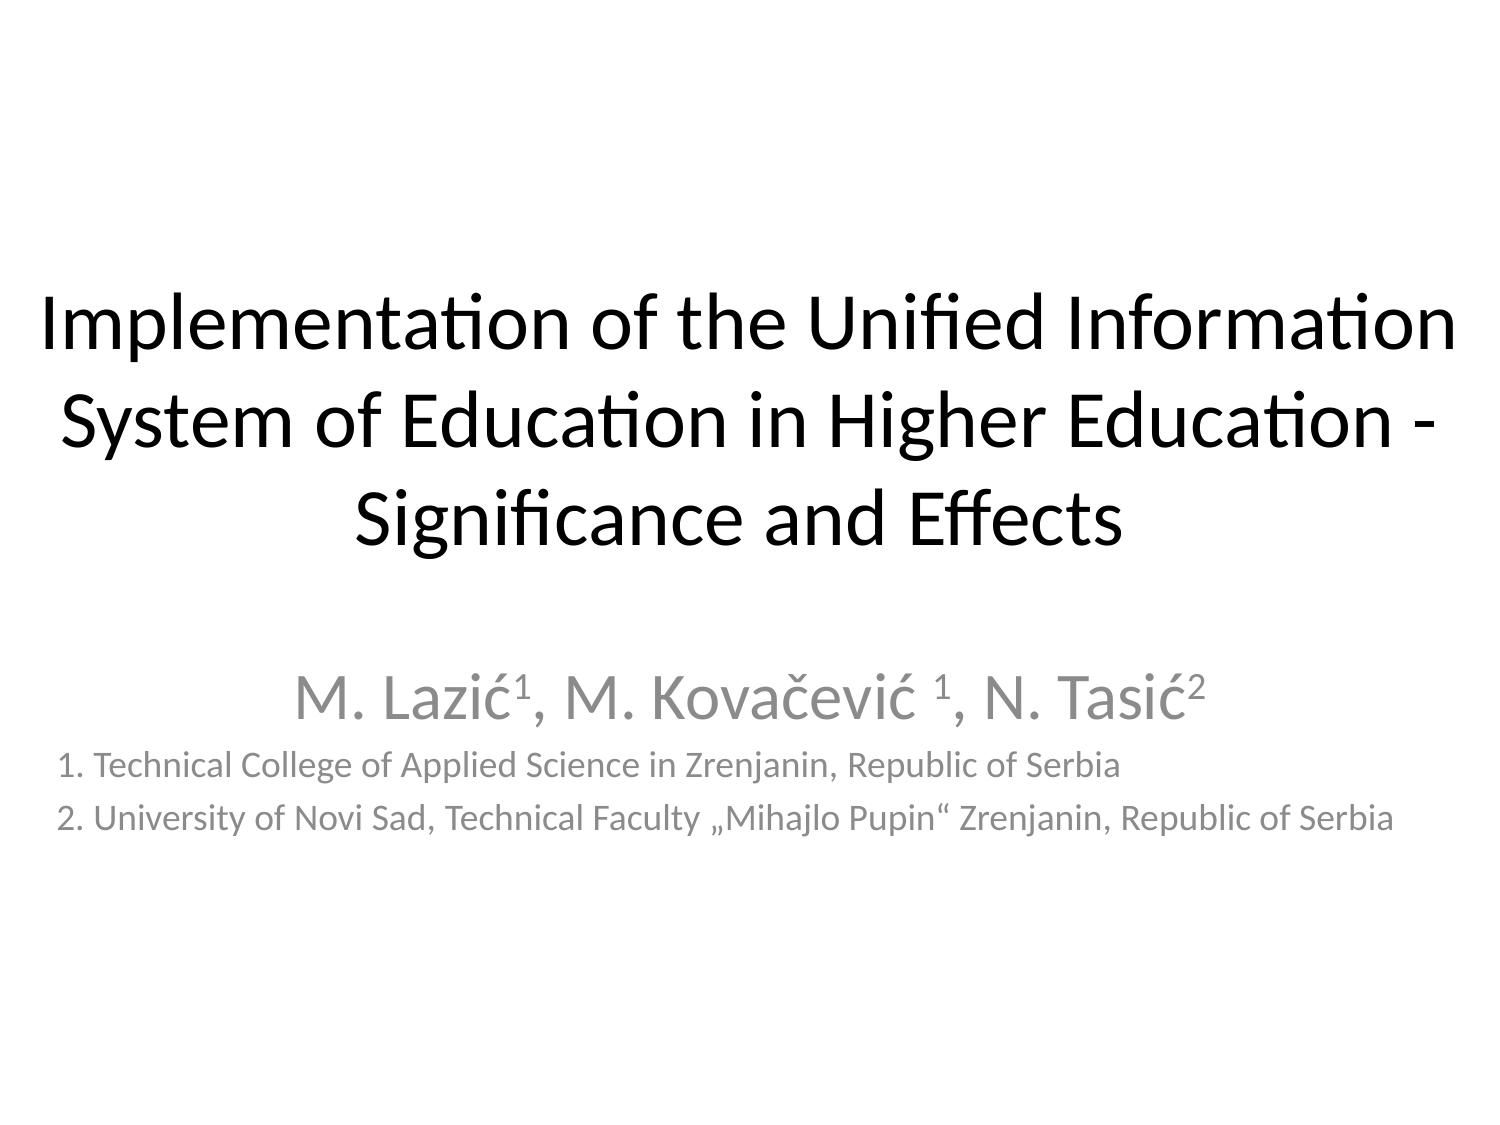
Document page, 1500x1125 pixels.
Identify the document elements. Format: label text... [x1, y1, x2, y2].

title Implementation of the Unified Information System of Education in Higher Education - Significance and Effects [0, 231, 1500, 598]
subtitle M. Lazić1, M. Kovačević 1, N. Tasić2 1. Technical College of Applied Science in Zrenjanin, Republic of Serbia 2. University of Novi Sad, Technical Faculty „Mihajlo Pupin“ Zrenjanin, Republic of Serbia [41, 645, 1459, 933]
